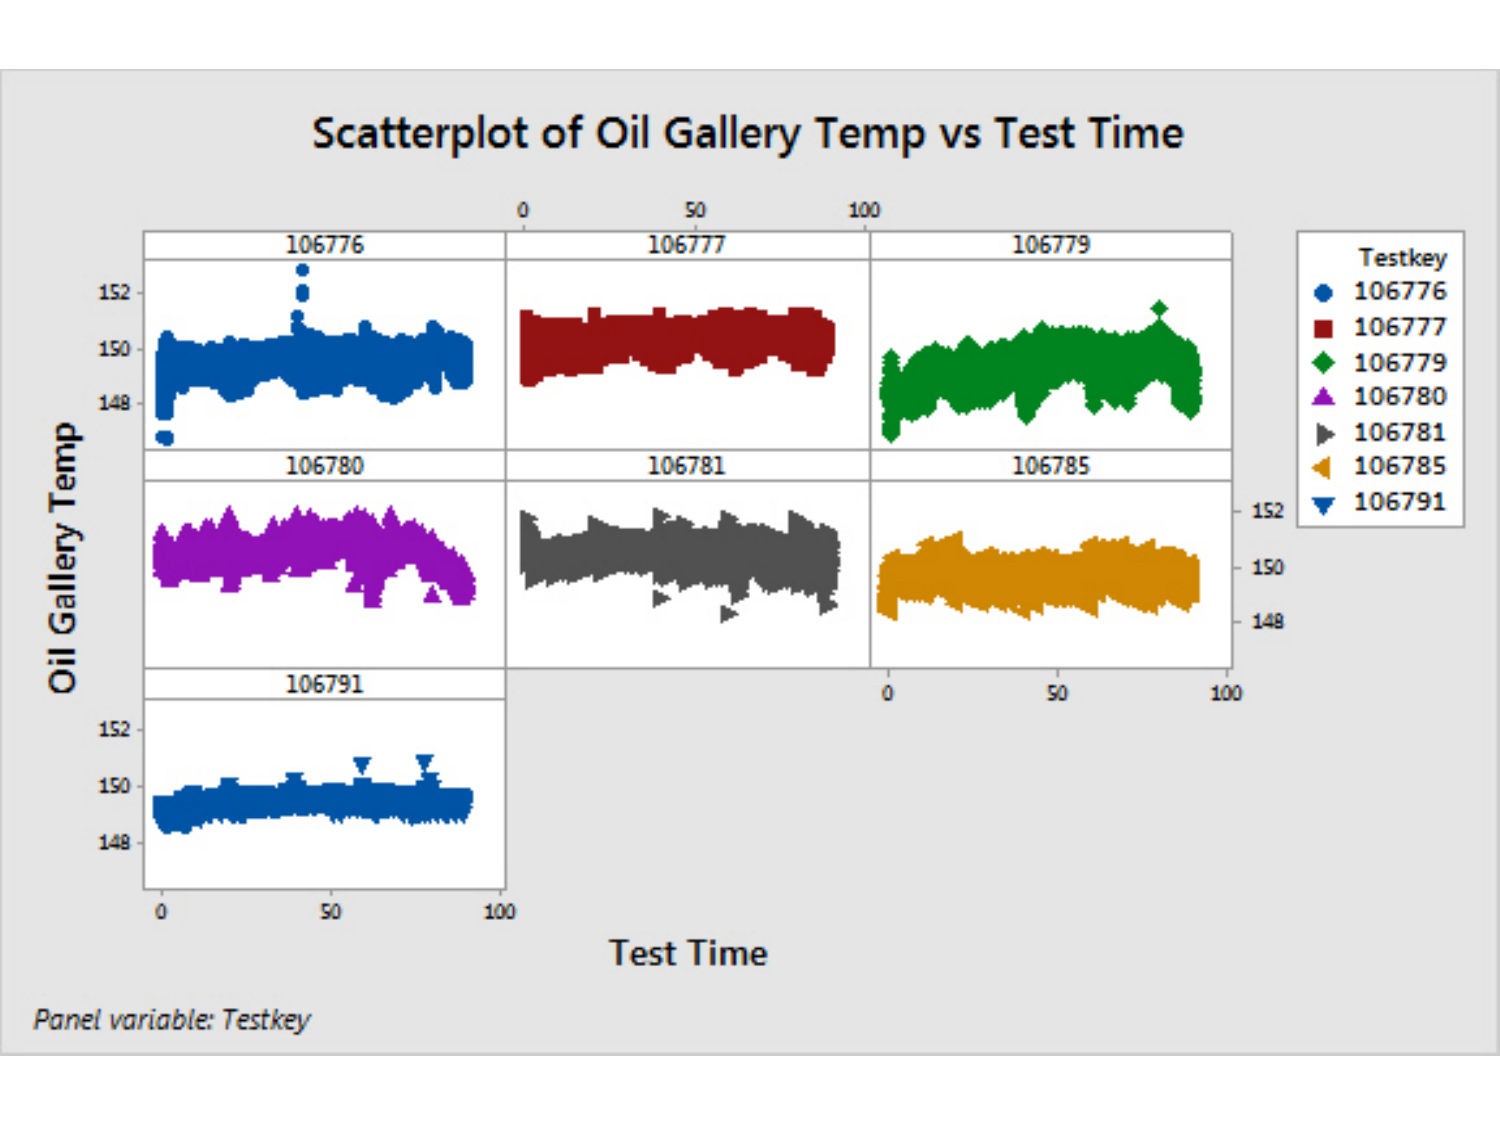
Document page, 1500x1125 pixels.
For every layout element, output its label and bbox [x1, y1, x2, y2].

picture [0, 69, 1500, 1056]
